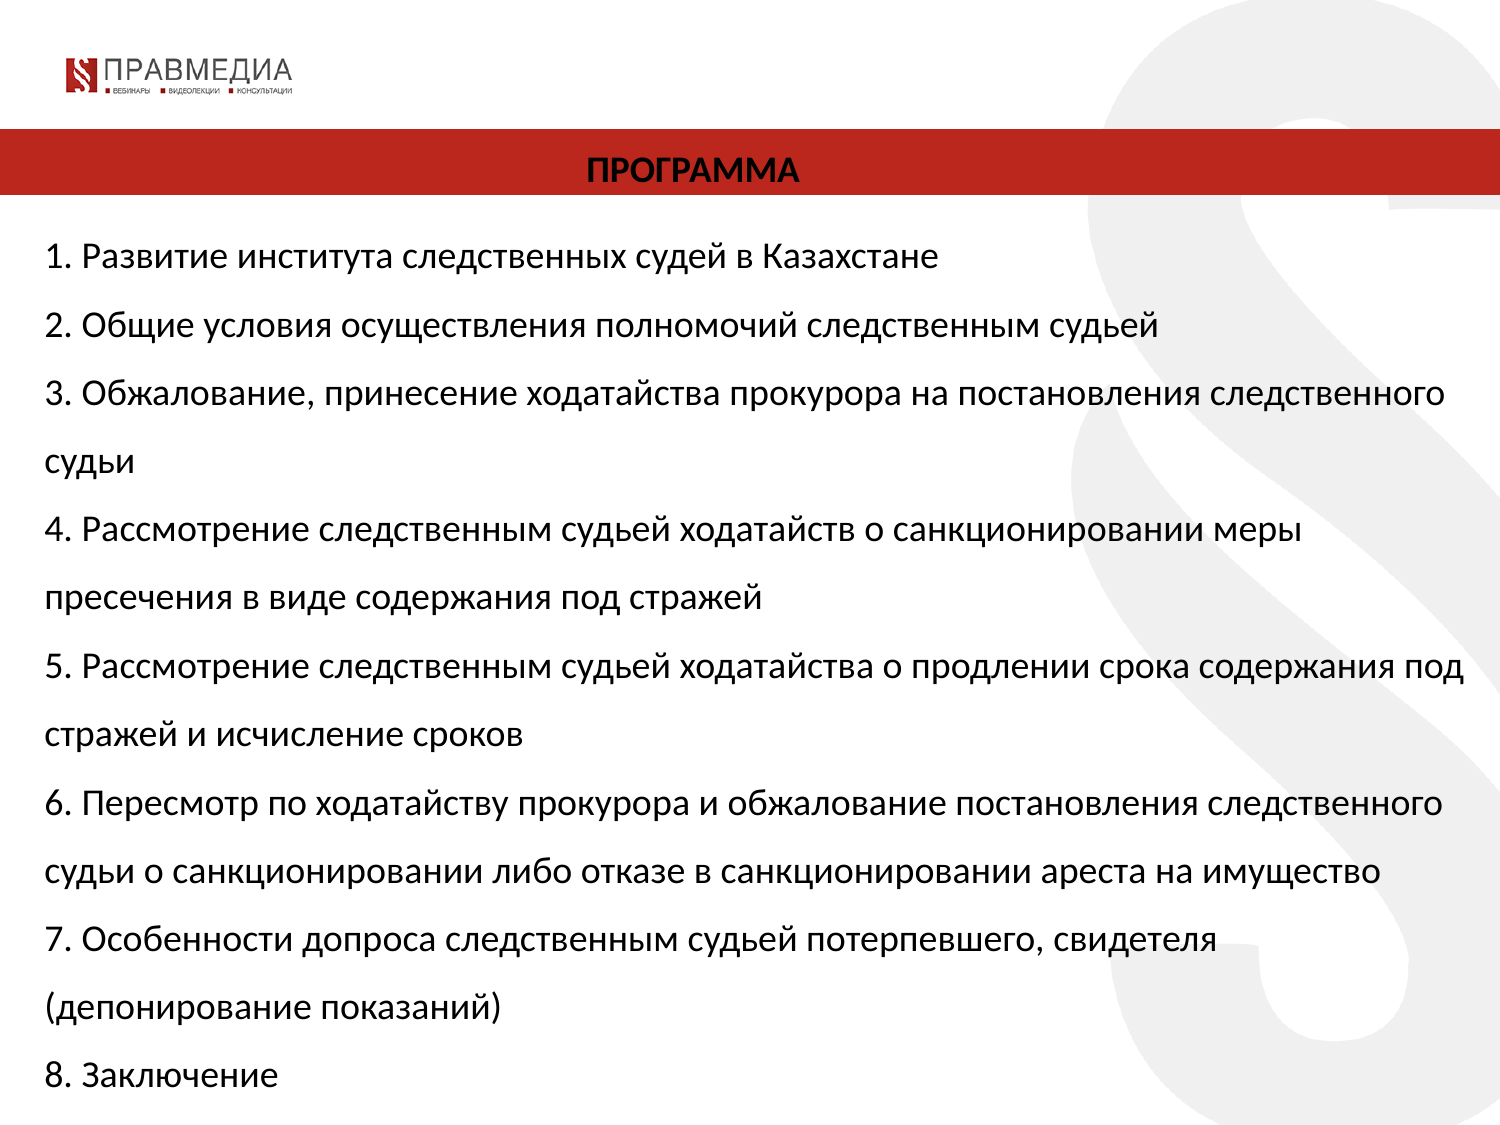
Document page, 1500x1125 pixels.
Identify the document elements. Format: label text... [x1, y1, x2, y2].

text_box ПРОГРАММА [571, 137, 816, 197]
picture [0, 0, 1500, 1125]
text_box 1. Развитие института следственных судей в Казахстане 2. Общие условия осуществления полномочий следственным судьей 3. Обжалование, принесение ходатайства прокурора на постановления следственного судьи 4. Рассмотрение следственным судьей ходатайств о санкционировании меры пресечения в виде содержания под стражей 5. Рассмотрение следственным судьей ходатайства о продлении срока содержания под стражей и исчисление сроков 6. Пересмотр по ходатайству прокурора и обжалование постановления следственного судьи о санкционировании либо отказе в санкционировании ареста на имущество 7. Особенности допроса следственным судьей потерпевшего, свидетеля (депонирование показаний) 8. Заключение [29, 197, 1483, 1106]
